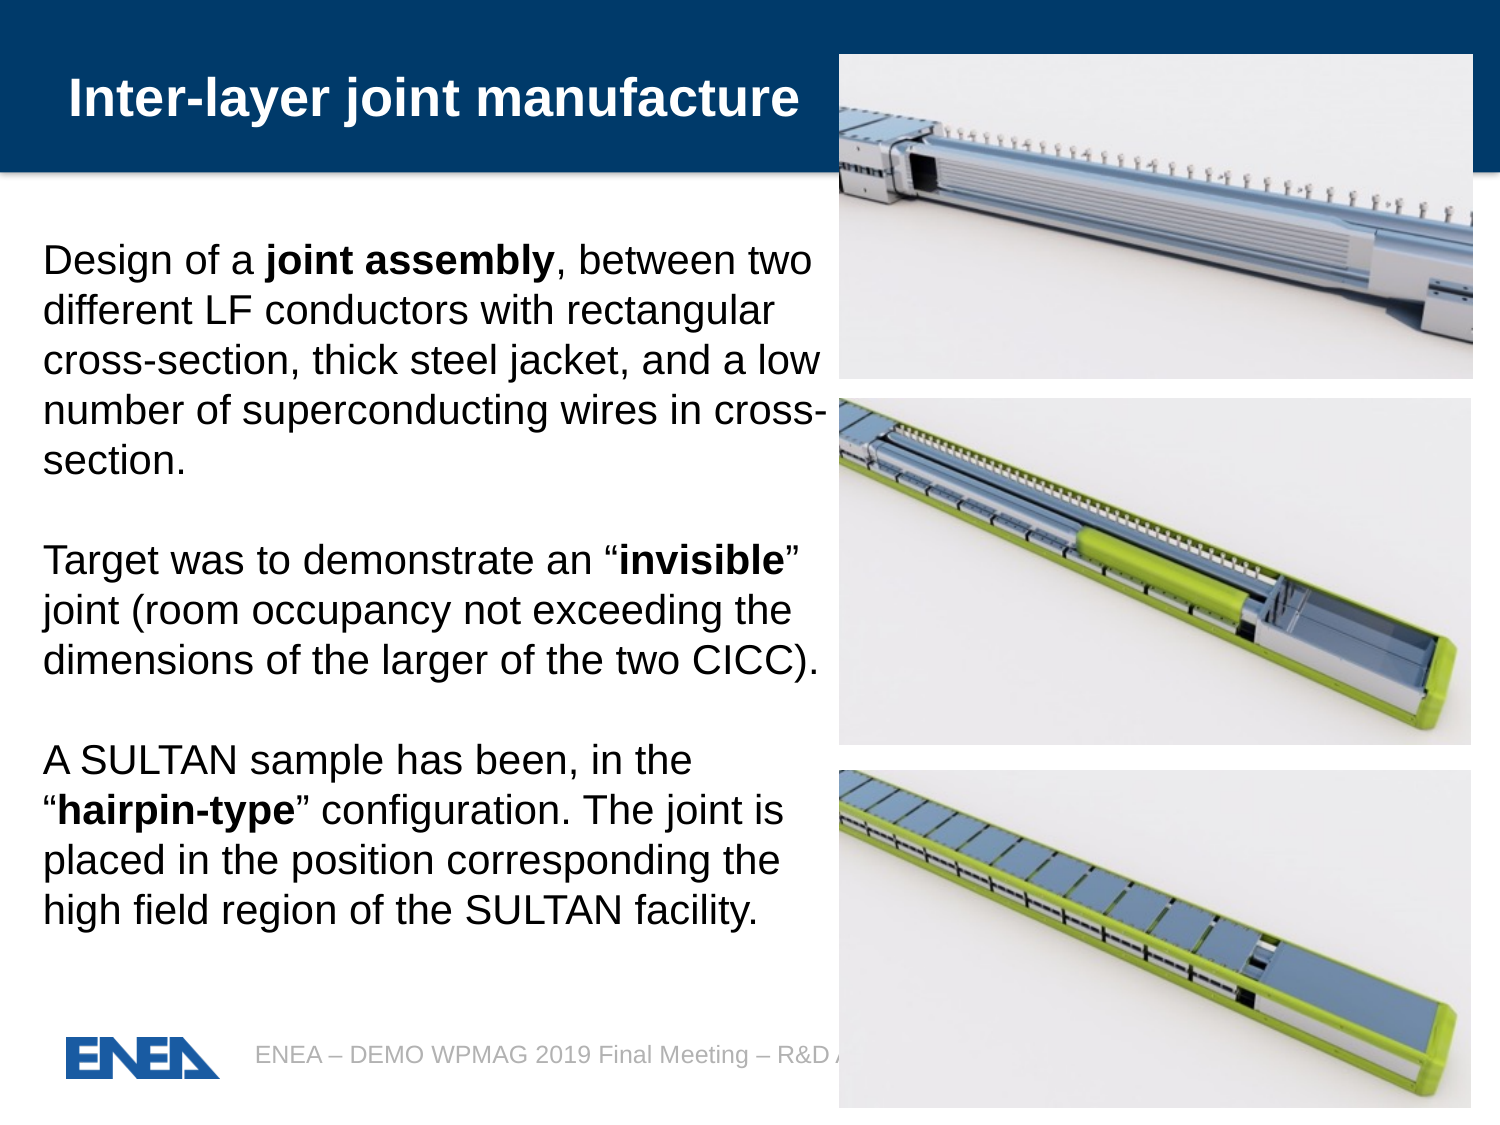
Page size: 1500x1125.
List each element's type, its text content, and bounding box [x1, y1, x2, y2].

picture [839, 398, 1471, 746]
picture [839, 54, 1473, 379]
footer ENEA – DEMO WPMAG 2019 Final Meeting – R&D Actvities [239, 1023, 834, 1083]
title Inter-layer joint manufacture [53, 62, 834, 128]
picture [66, 1037, 220, 1079]
picture [839, 770, 1471, 1108]
text_box Design of a joint assembly, between two different LF conductors with rectangular cross-section, thick steel jacket, and a low number of superconducting wires in cross-section. Target was to demonstrate an “invisible” joint (room occupancy not exceeding the dimensions of the larger of the two CICC). A SULTAN sample has been, in the “hairpin-type” configuration. The joint is placed in the position corresponding the high field region of the SULTAN facility. [27, 182, 857, 933]
